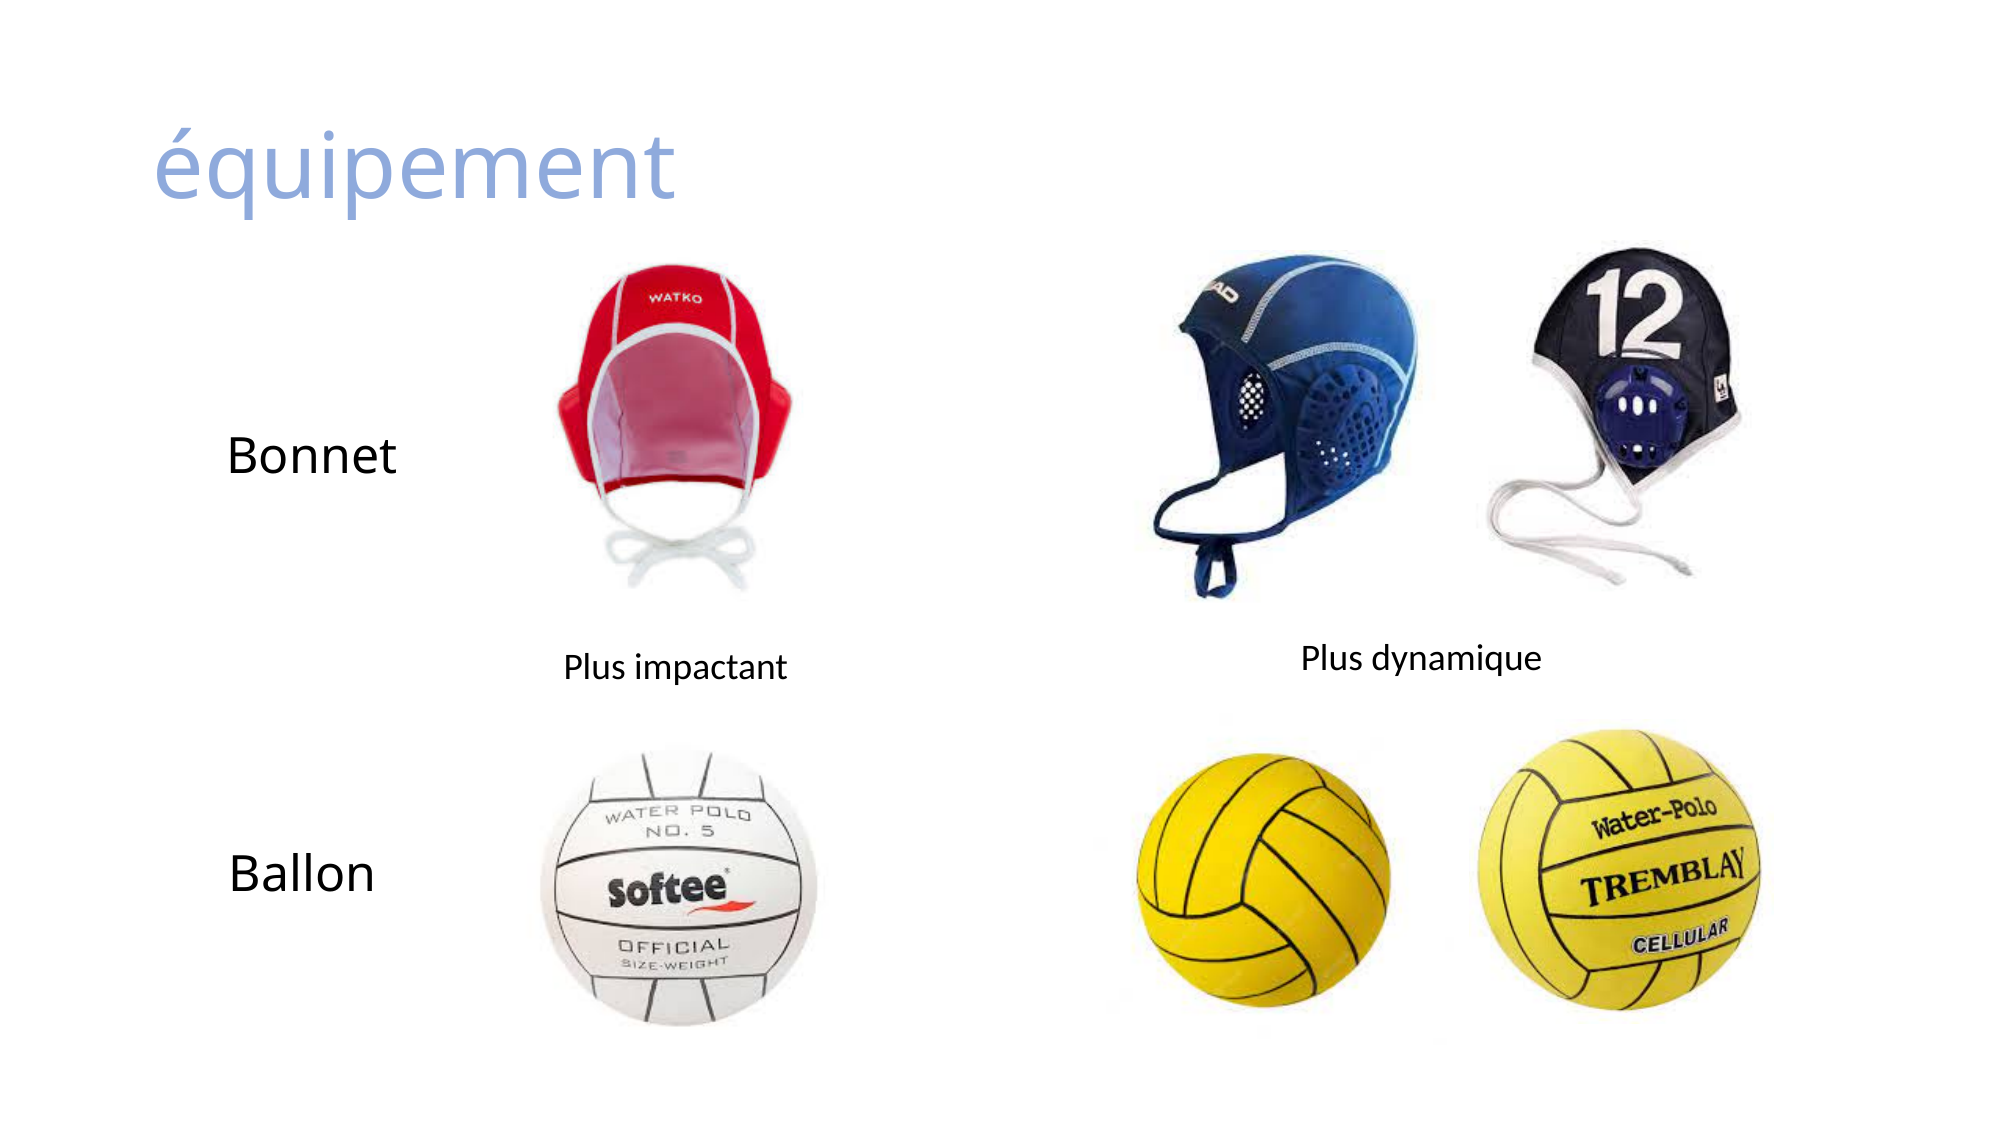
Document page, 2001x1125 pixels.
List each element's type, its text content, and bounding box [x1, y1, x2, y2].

picture [1110, 240, 1791, 603]
picture [503, 250, 855, 603]
text_box Plus impactant [548, 634, 880, 695]
text_box Ballon [214, 833, 503, 909]
text_box Plus dynamique [1285, 625, 1654, 686]
picture [1469, 719, 1774, 1024]
picture [1082, 713, 1454, 1045]
title équipement [137, 59, 1863, 278]
picture [503, 713, 855, 1066]
text_box Bonnet [120, 416, 503, 492]
